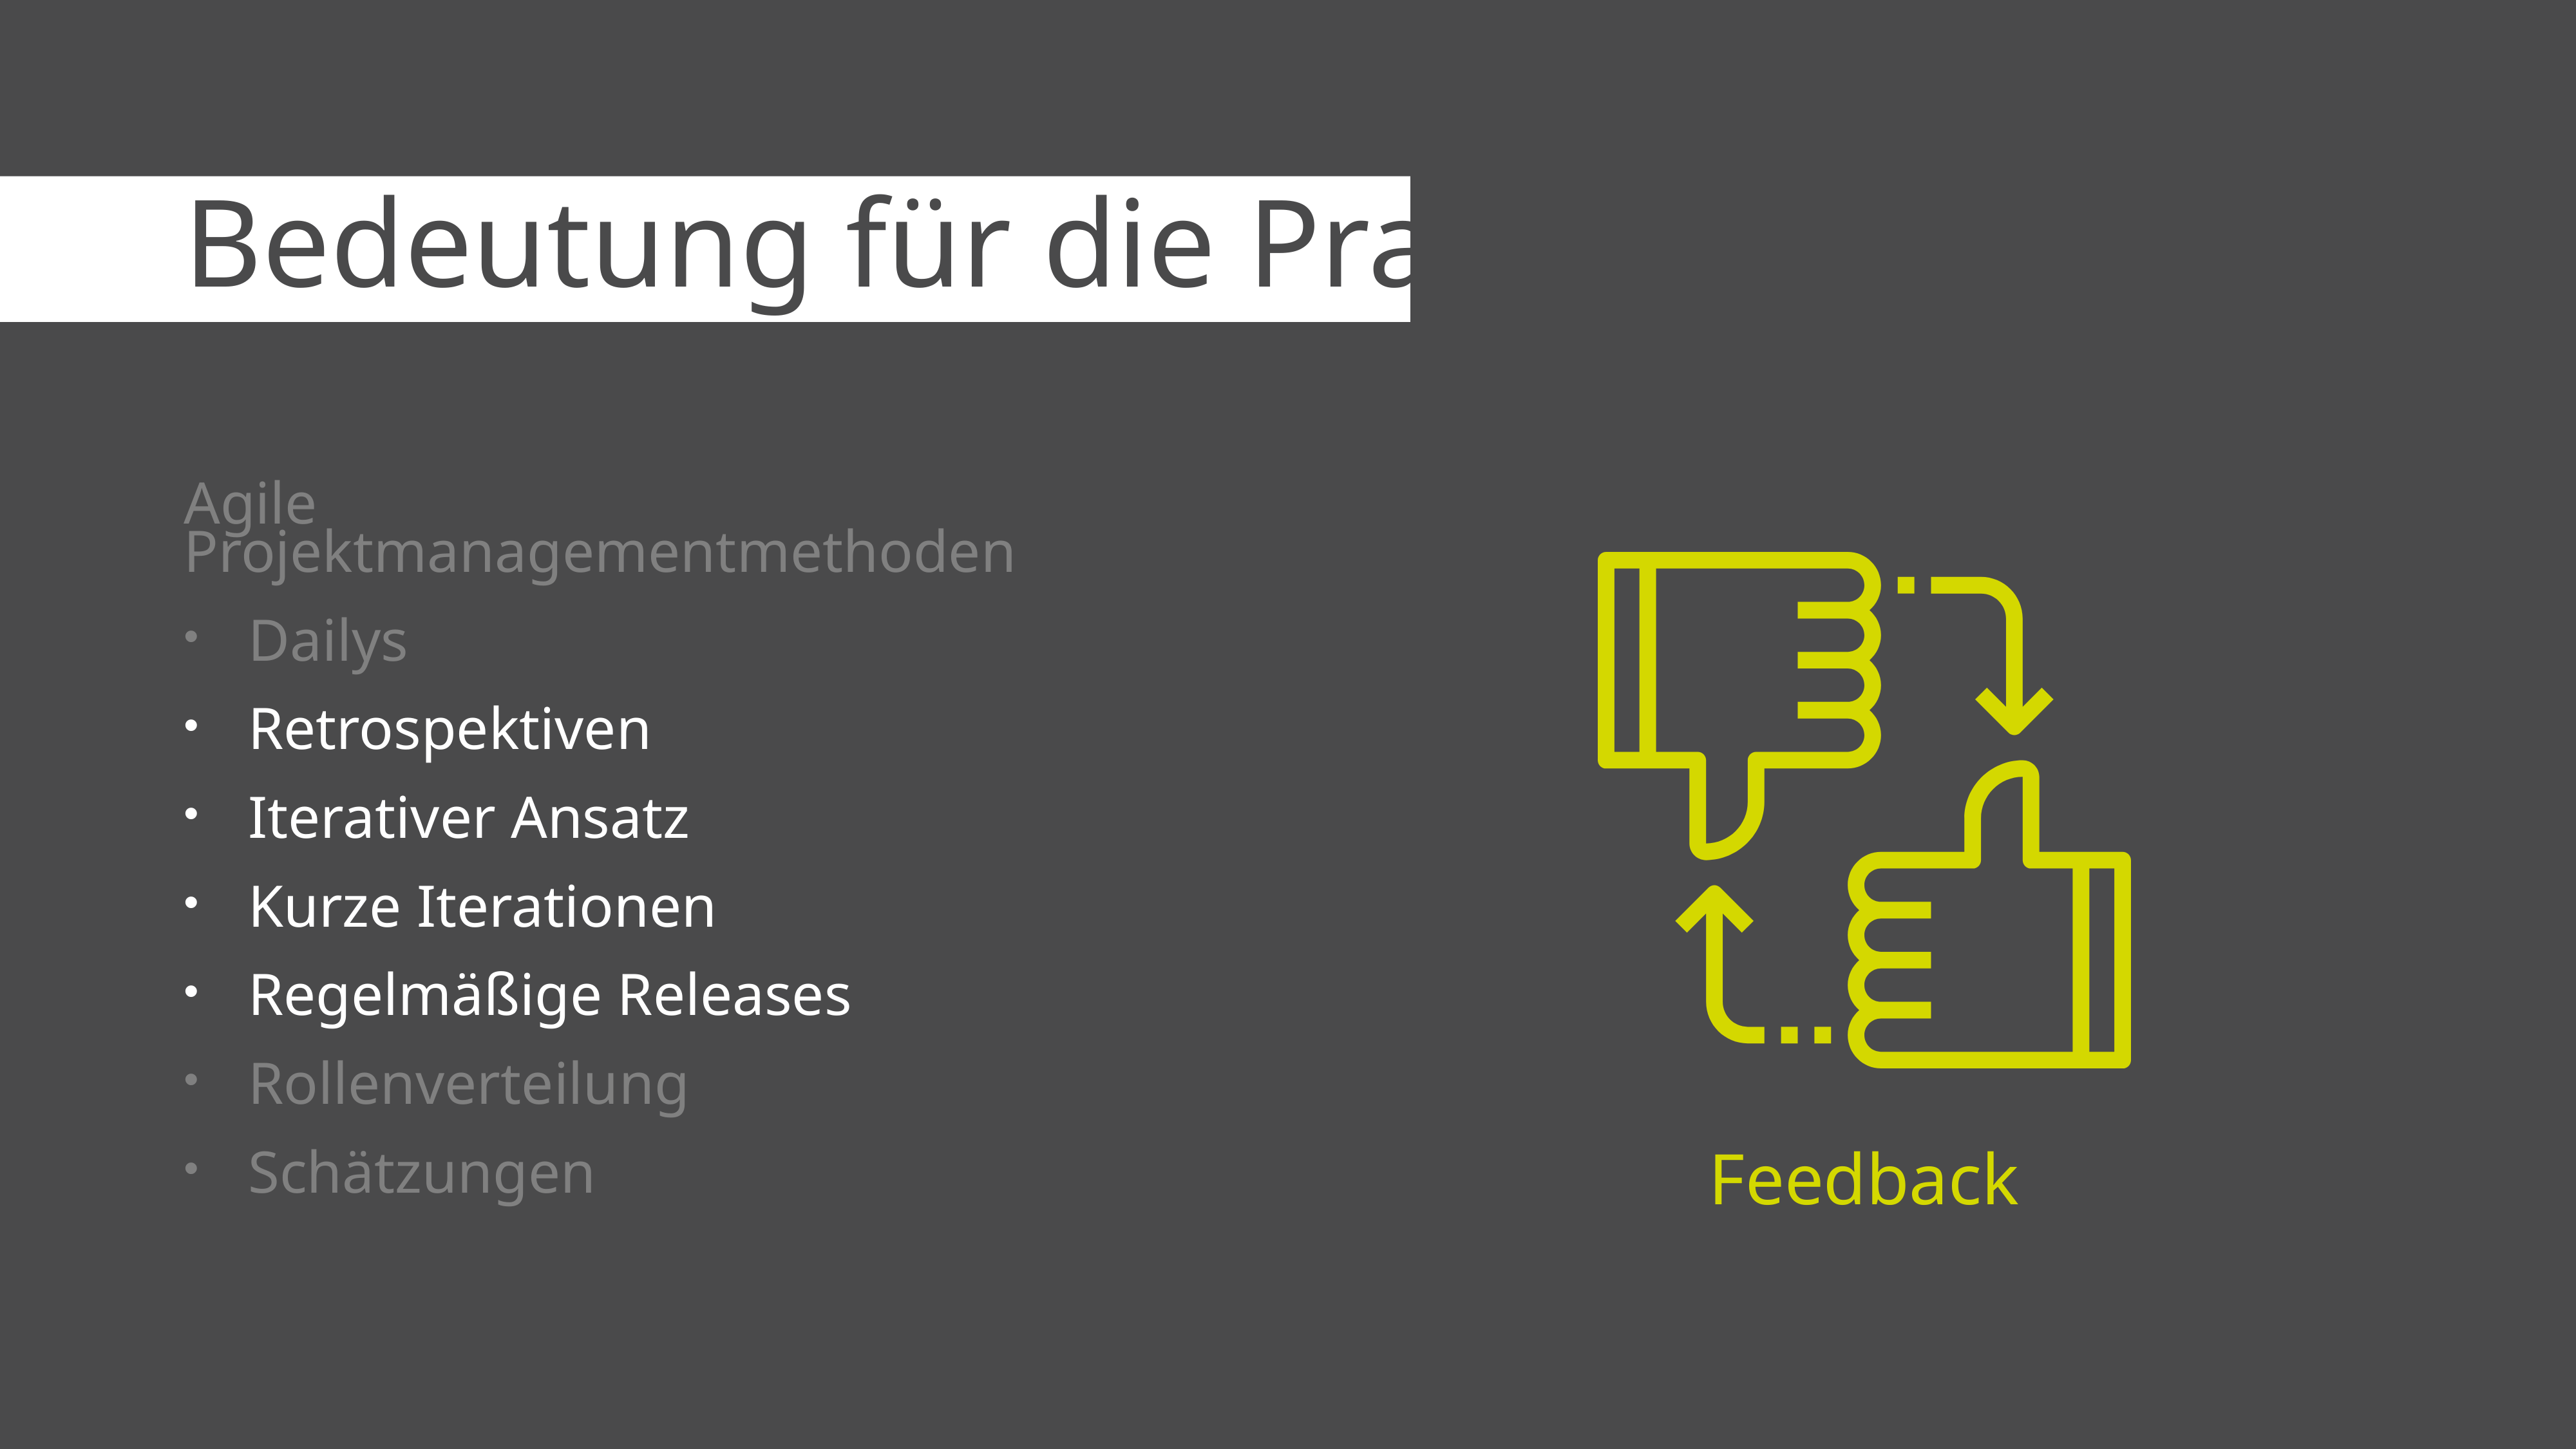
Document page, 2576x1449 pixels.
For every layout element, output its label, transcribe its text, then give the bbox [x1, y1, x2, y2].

text_box [0, 176, 178, 322]
title Bedeutung für die Praxis [178, 117, 2398, 360]
picture [1478, 424, 2250, 1196]
list Agile Projektmanagementmethoden Dailys Retrospektiven Iterativer Ansatz Kurze Iterationen Regelmäßige Releases Rollenverteilung Schätzungen [178, 480, 1152, 1216]
text_box Feedback [1703, 1196, 2025, 1224]
